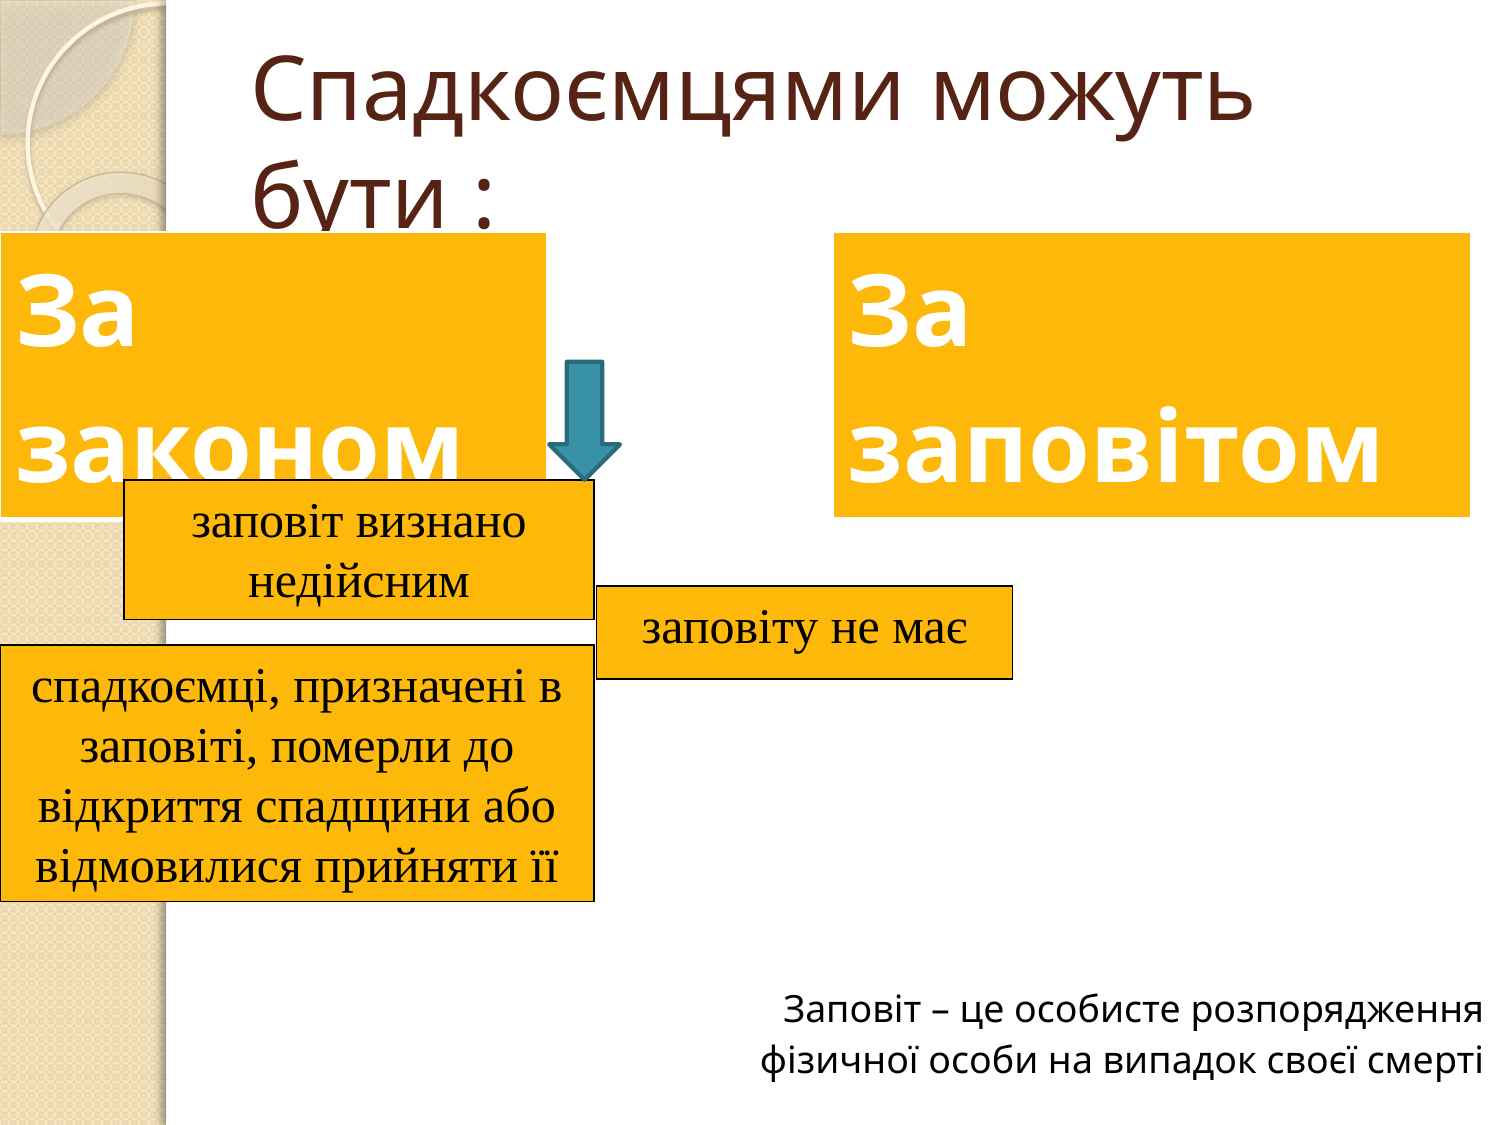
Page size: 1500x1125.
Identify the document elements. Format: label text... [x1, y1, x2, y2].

text_box заповіту не має [596, 586, 1013, 680]
table_header Заповіт – це особисте розпорядження фізичної особи на випадок своєї смерті [602, 975, 1500, 1125]
text_box спадкоємці, призначені в заповіті, померли до відкриття спадщини або відмовилися прийняти її [0, 645, 594, 902]
title Спадкоємцями можуть бути : [235, 45, 1466, 233]
text_box заповіт визнано недійсним [123, 479, 595, 620]
table_header За заповітом [834, 233, 1470, 517]
table_header За законом [1, 233, 546, 517]
text_box [547, 359, 622, 482]
